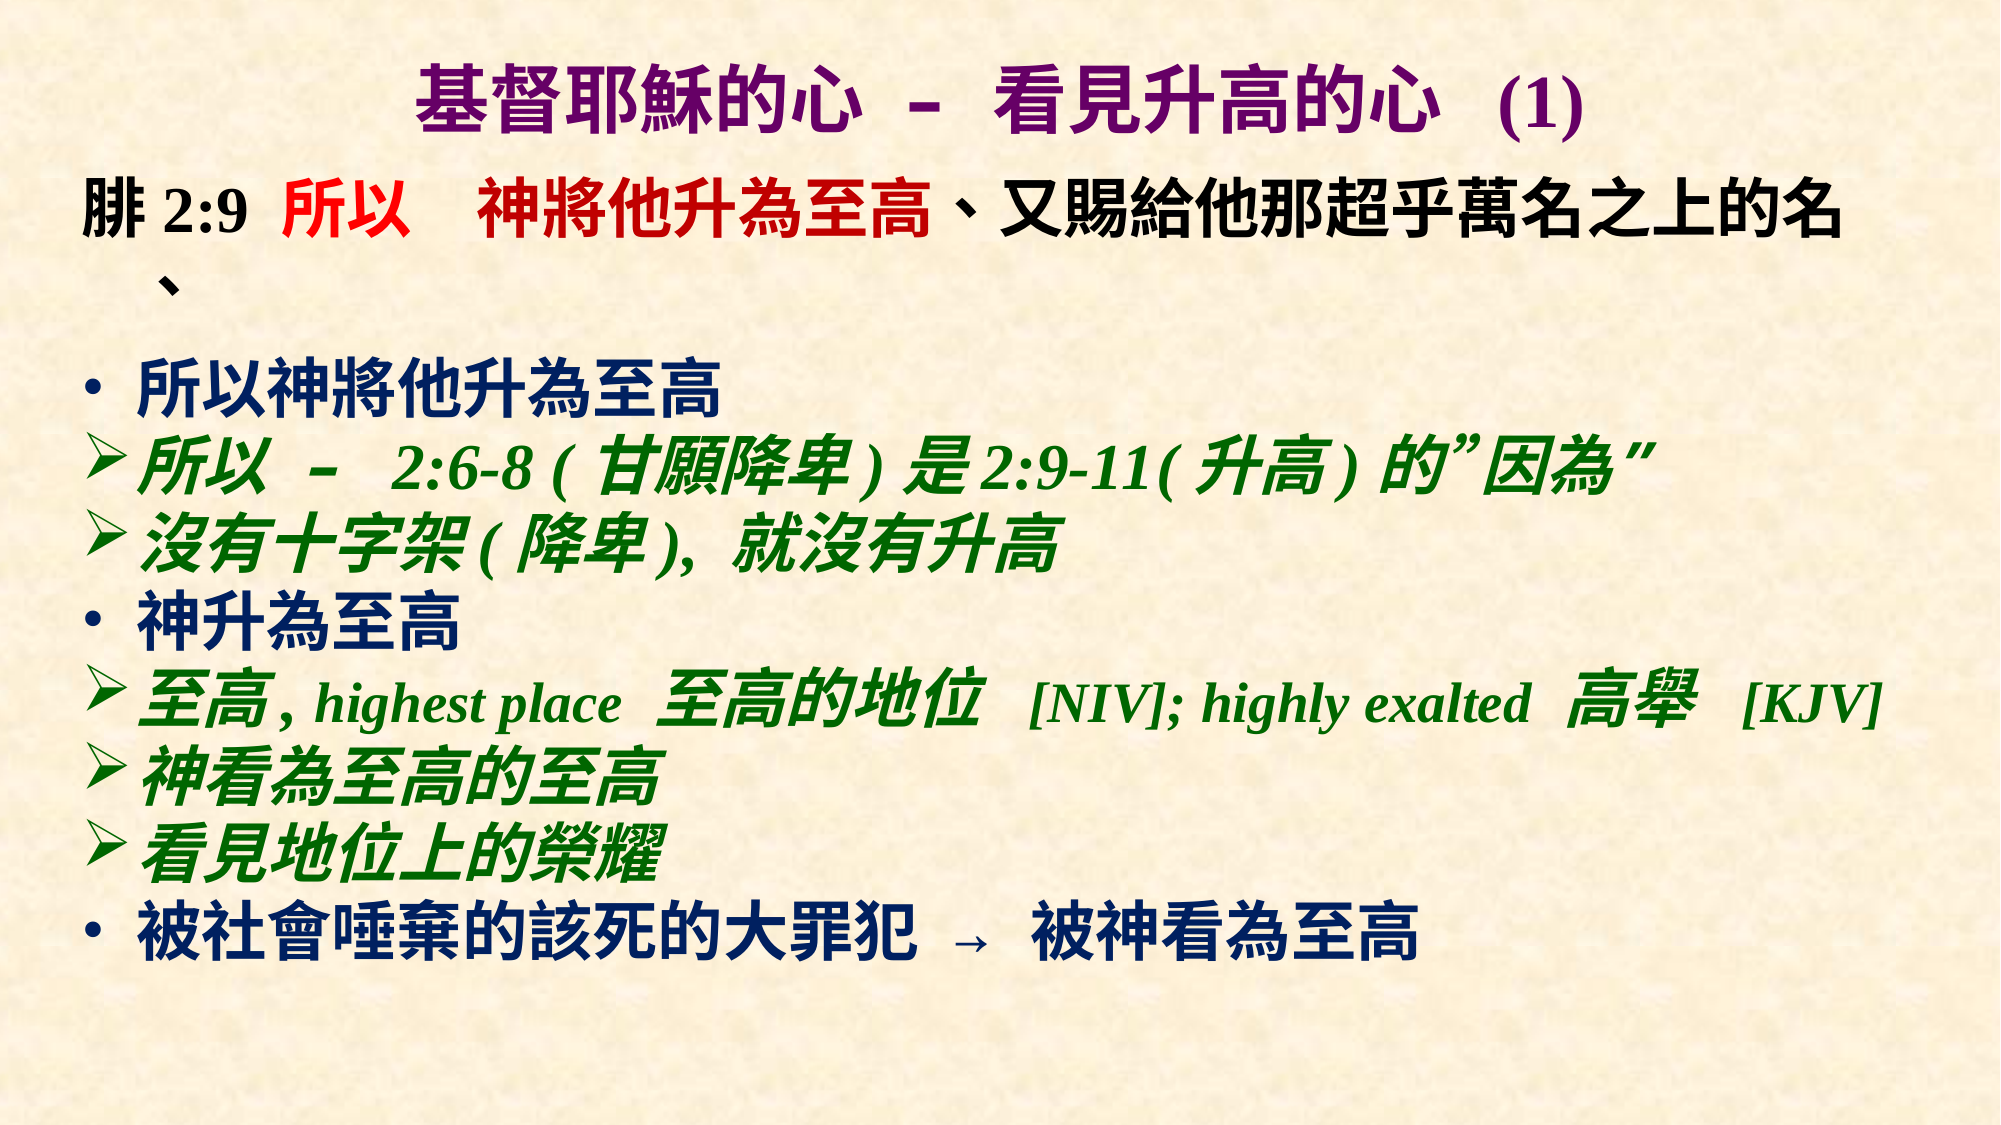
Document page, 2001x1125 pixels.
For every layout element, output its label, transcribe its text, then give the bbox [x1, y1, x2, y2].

text_box 腓2:9 所以 神將他升為至高、又賜給他那超乎萬名之上的名、 所以神將他升為至高 所以 – 2:6-8 (甘願降卑)是2:9-11(升高)的”因為” 沒有十字架(降卑), 就沒有升高 神升為至高 至高, highest place 至高的地位 [NIV]; highly exalted 高舉 [KJV] 神看為至高的至高 看見地位上的榮耀 被社會唾棄的該死的大罪犯 → 被神看為至高 [66, 160, 1922, 1059]
picture [0, 0, 2001, 1125]
title 基督耶穌的心 – 看見升高的心 (1) [54, 33, 1945, 161]
